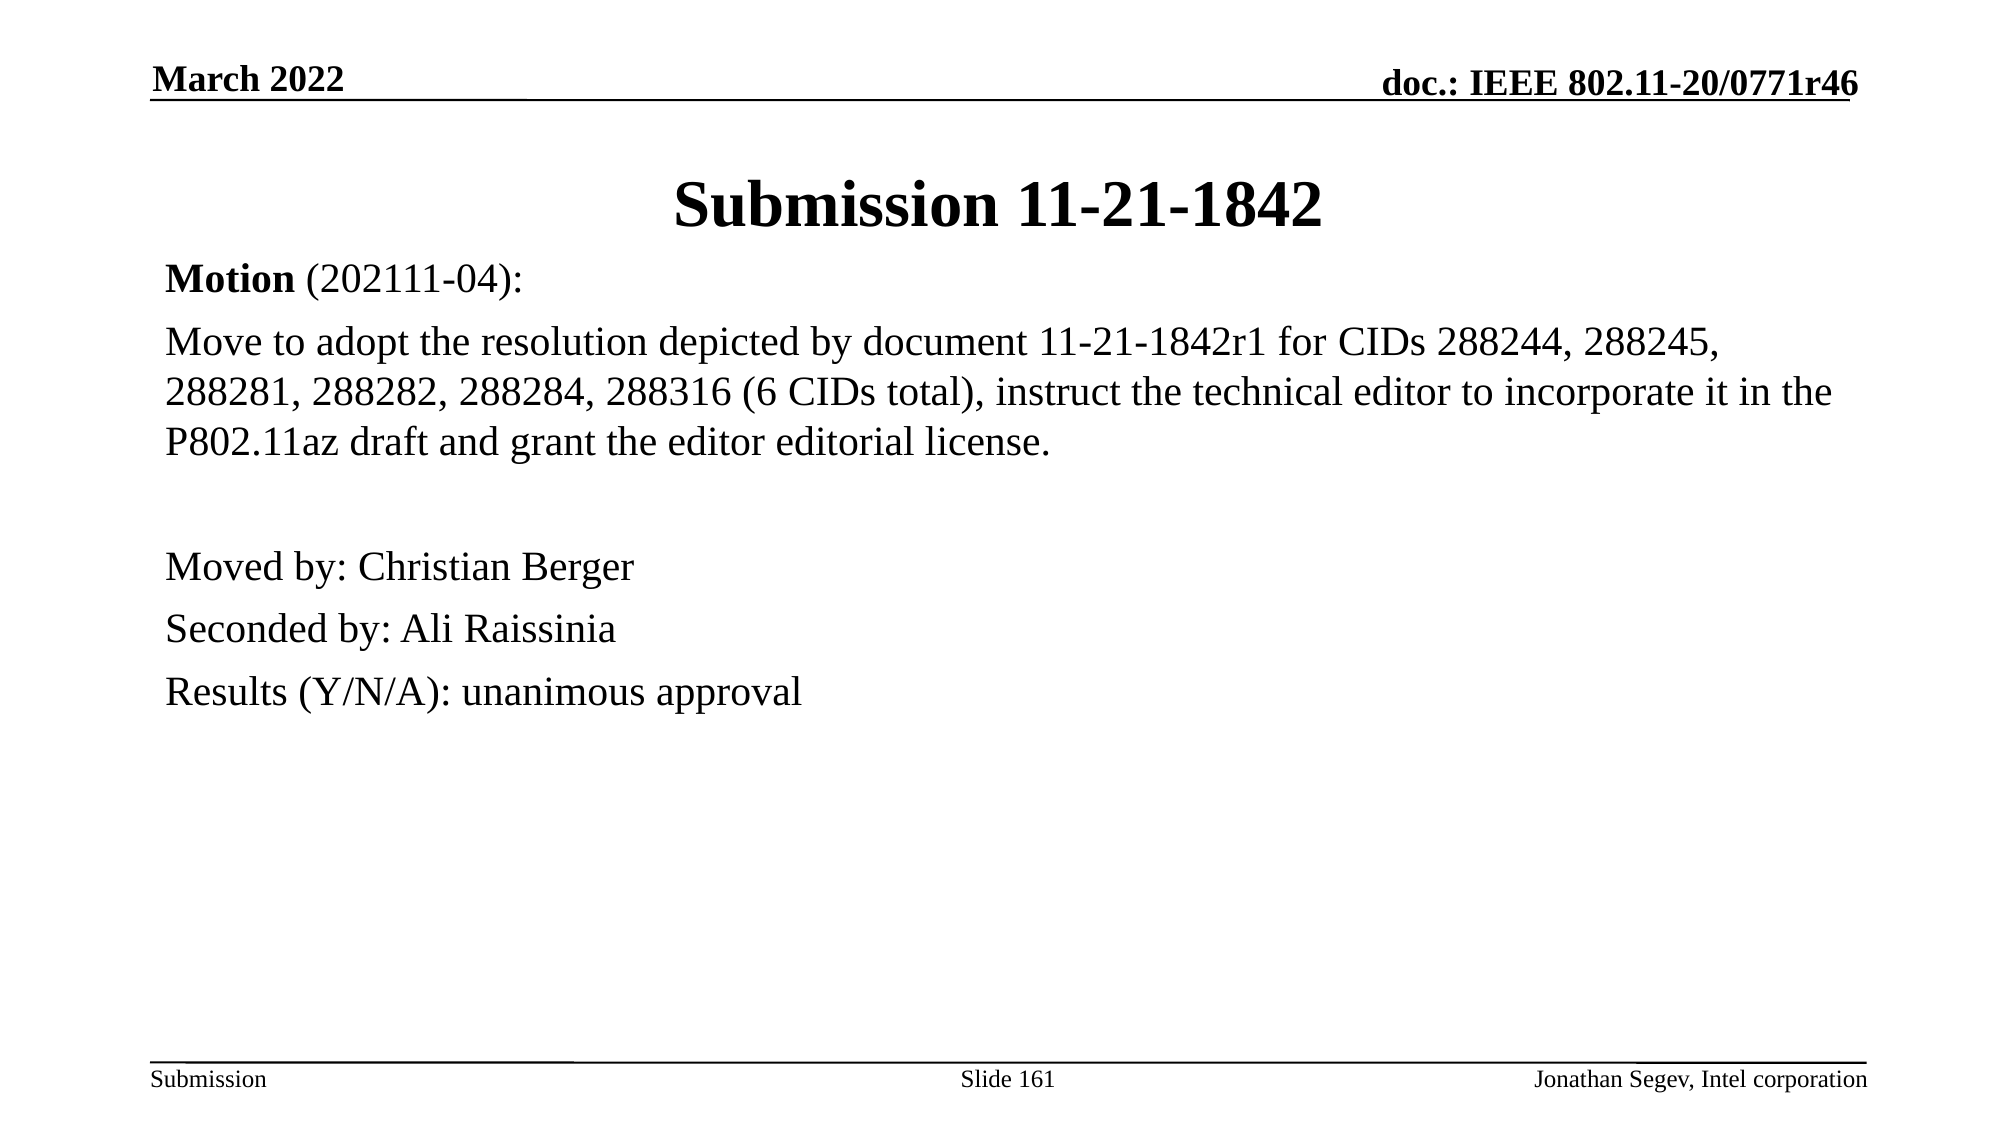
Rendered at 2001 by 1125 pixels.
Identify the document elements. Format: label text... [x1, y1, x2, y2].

title Submission 11-21-1842 [149, 112, 1850, 243]
list Motion (202111-04): Move to adopt the resolution depicted by document 11-21-1842r1 for CIDs 288244, 288245, 288281, 288282, 288284, 288316 (6 CIDs total), instruct the technical editor to incorporate it in the P802.11az draft and grant the editor editorial license. Moved by: Christian Berger Seconded by: Ali Raissinia Results (Y/N/A): unanimous approval [149, 243, 1850, 1000]
slide_number Slide 161 [950, 1061, 1067, 1123]
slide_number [152, 54, 563, 100]
footer Jonathan Segev, Intel corporation [1171, 1061, 1869, 1093]
